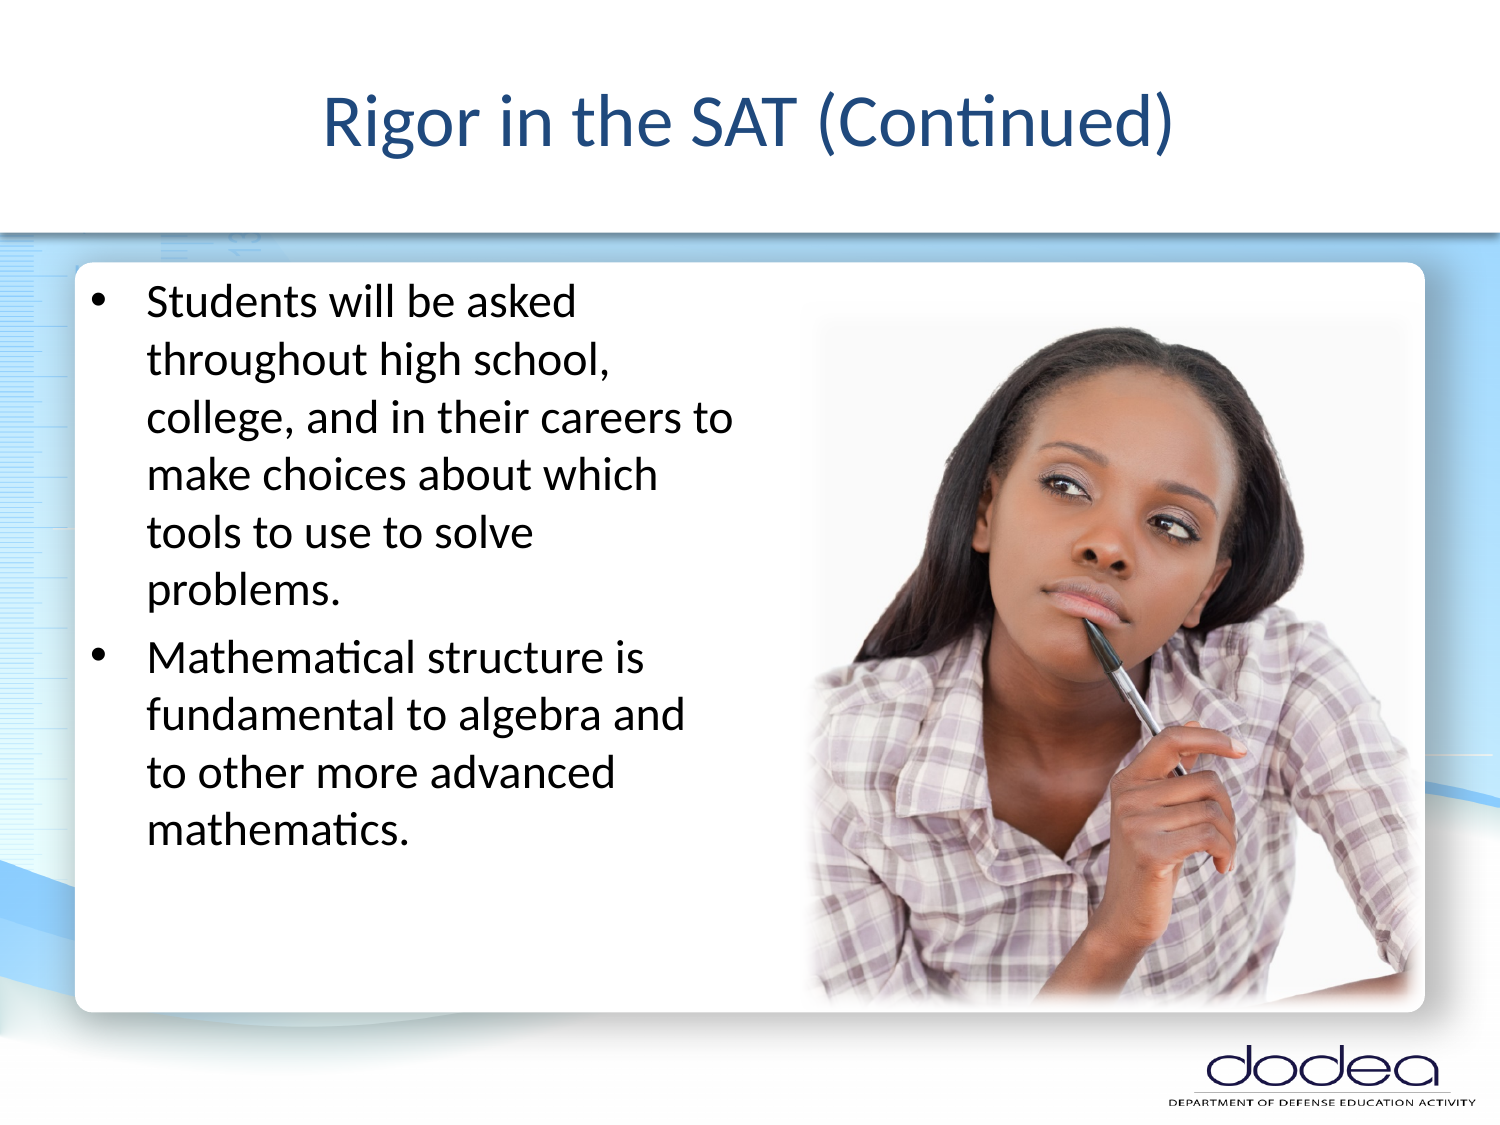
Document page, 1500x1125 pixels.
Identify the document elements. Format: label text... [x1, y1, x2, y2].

list Students will be asked throughout high school, college, and in their careers to make choices about which tools to use to solve problems. Mathematical structure is fundamental to algebra and to other more advanced mathematics. [75, 262, 750, 1005]
picture [1168, 1045, 1476, 1108]
picture [799, 300, 1424, 1011]
title Rigor in the SAT (Continued) [0, 0, 1500, 233]
